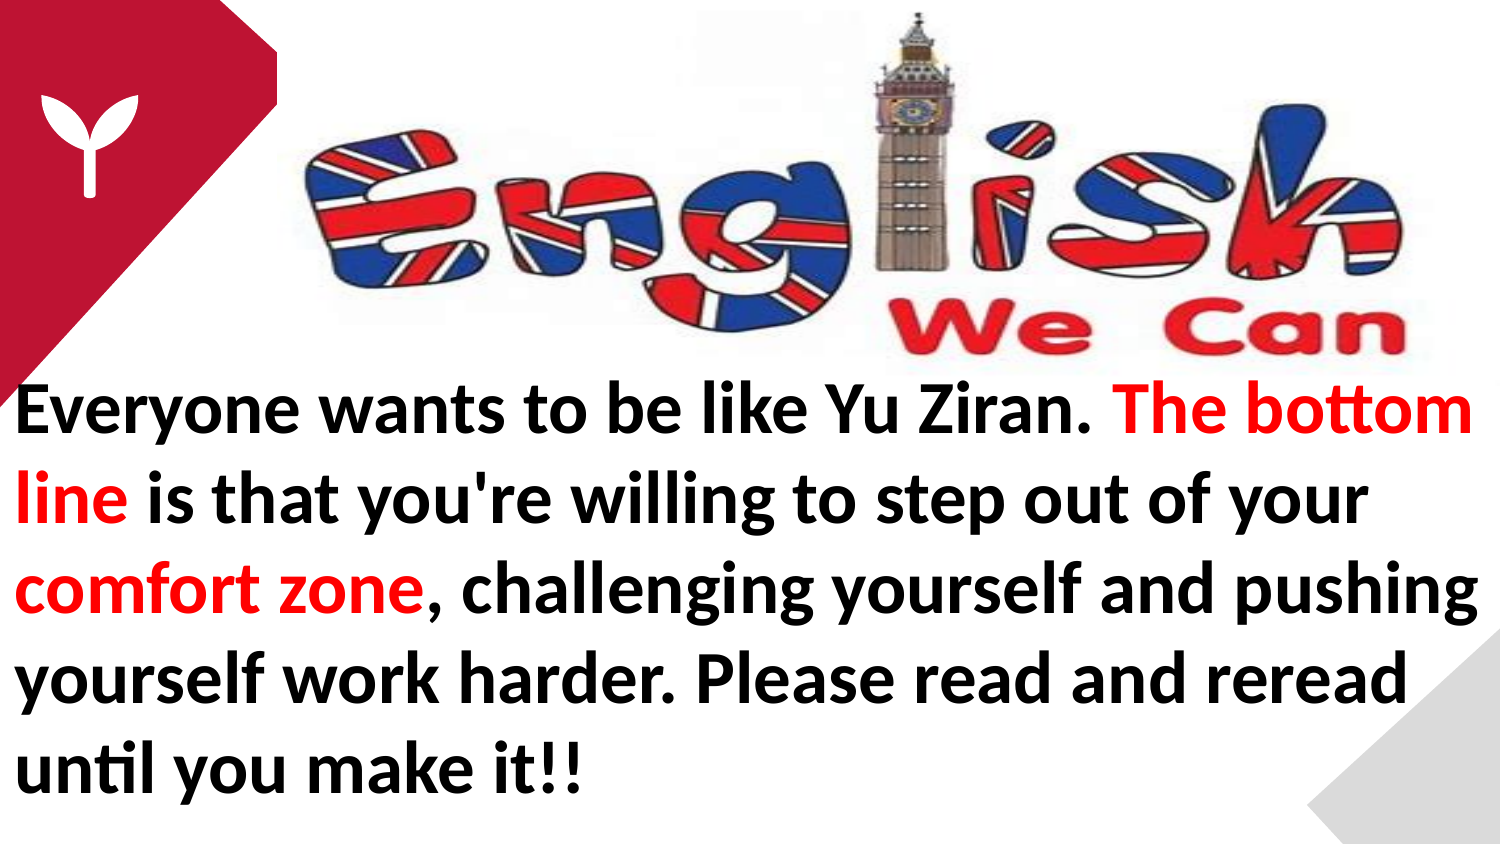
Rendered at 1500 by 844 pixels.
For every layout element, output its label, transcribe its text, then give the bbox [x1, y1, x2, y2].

text_box Everyone wants to be like Yu Ziran. The bottom line is that you're willing to step out of your comfort zone, challenging yourself and pushing yourself work harder. Please read and reread until you make it!! [0, 350, 1500, 816]
picture [277, 0, 1500, 387]
